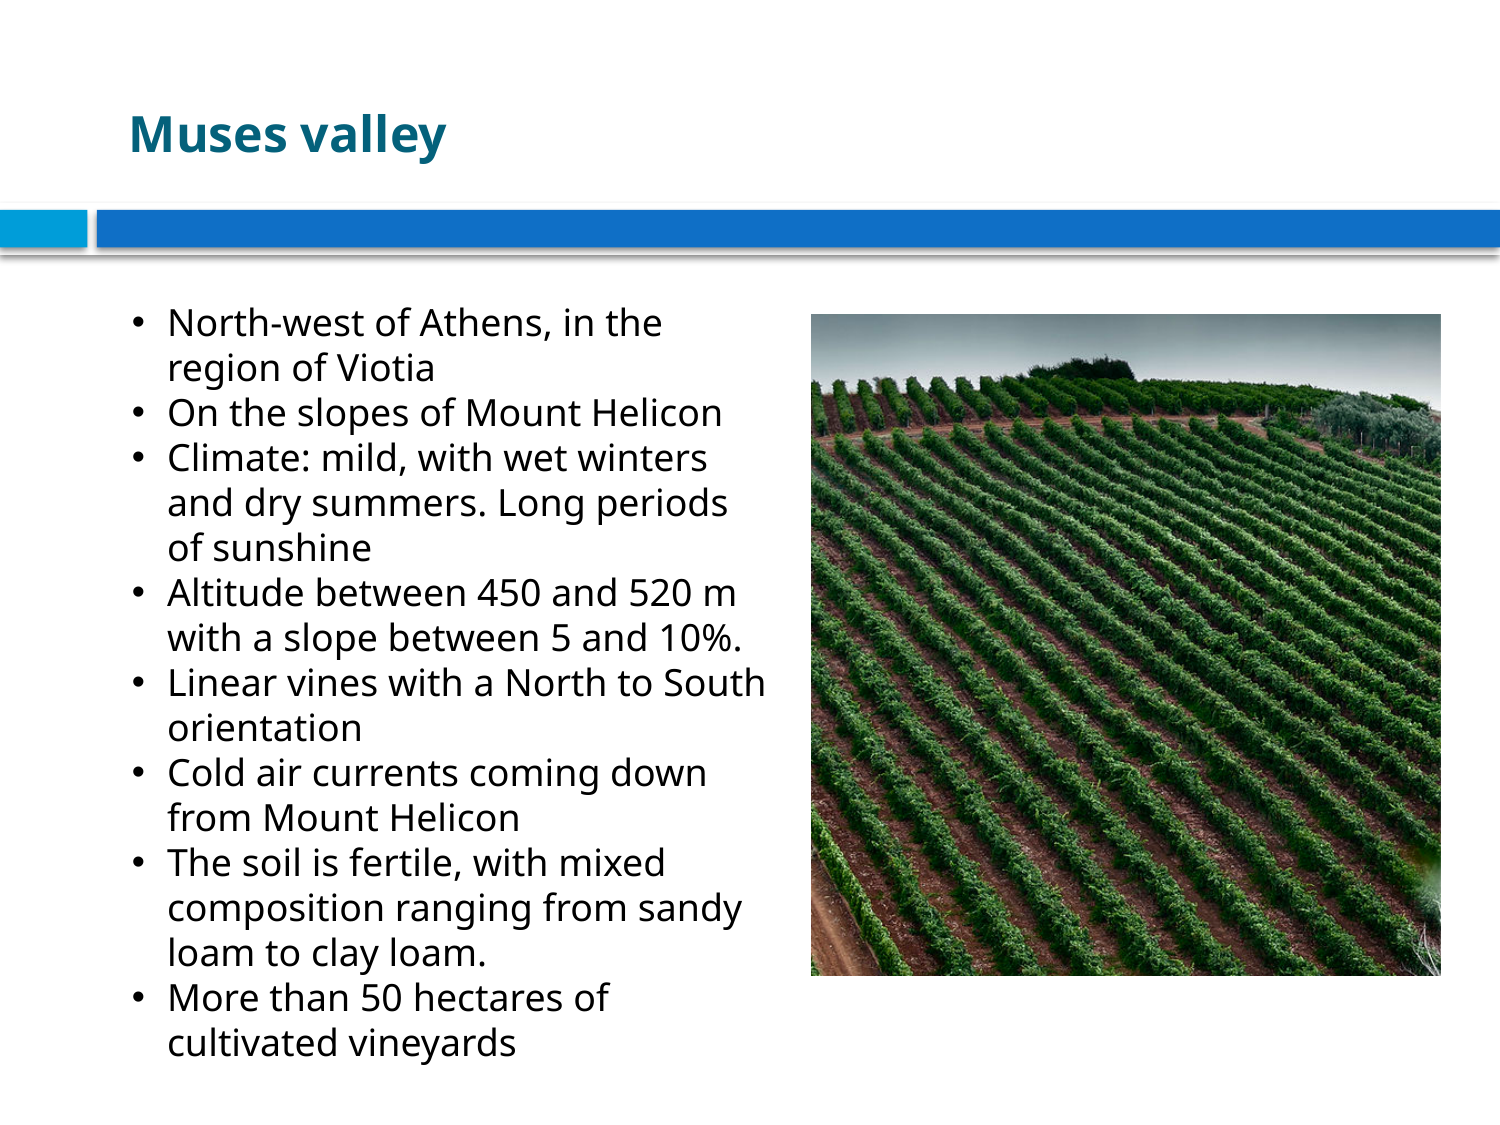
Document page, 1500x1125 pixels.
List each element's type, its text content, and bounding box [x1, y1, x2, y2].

title Muses valley [113, 77, 1293, 186]
text_box North-west of Athens, in the region of Viotia On the slopes of Mount Helicon Climate: mild, with wet winters and dry summers. Long periods of sunshine Altitude between 450 and 520 m with a slope between 5 and 10%. Linear vines with a North to South orientation Cold air currents coming down from Mount Helicon The soil is fertile, with mixed composition ranging from sandy loam to clay loam. More than 50 hectares of cultivated vineyards ​ [117, 291, 784, 1125]
picture [811, 314, 1441, 977]
